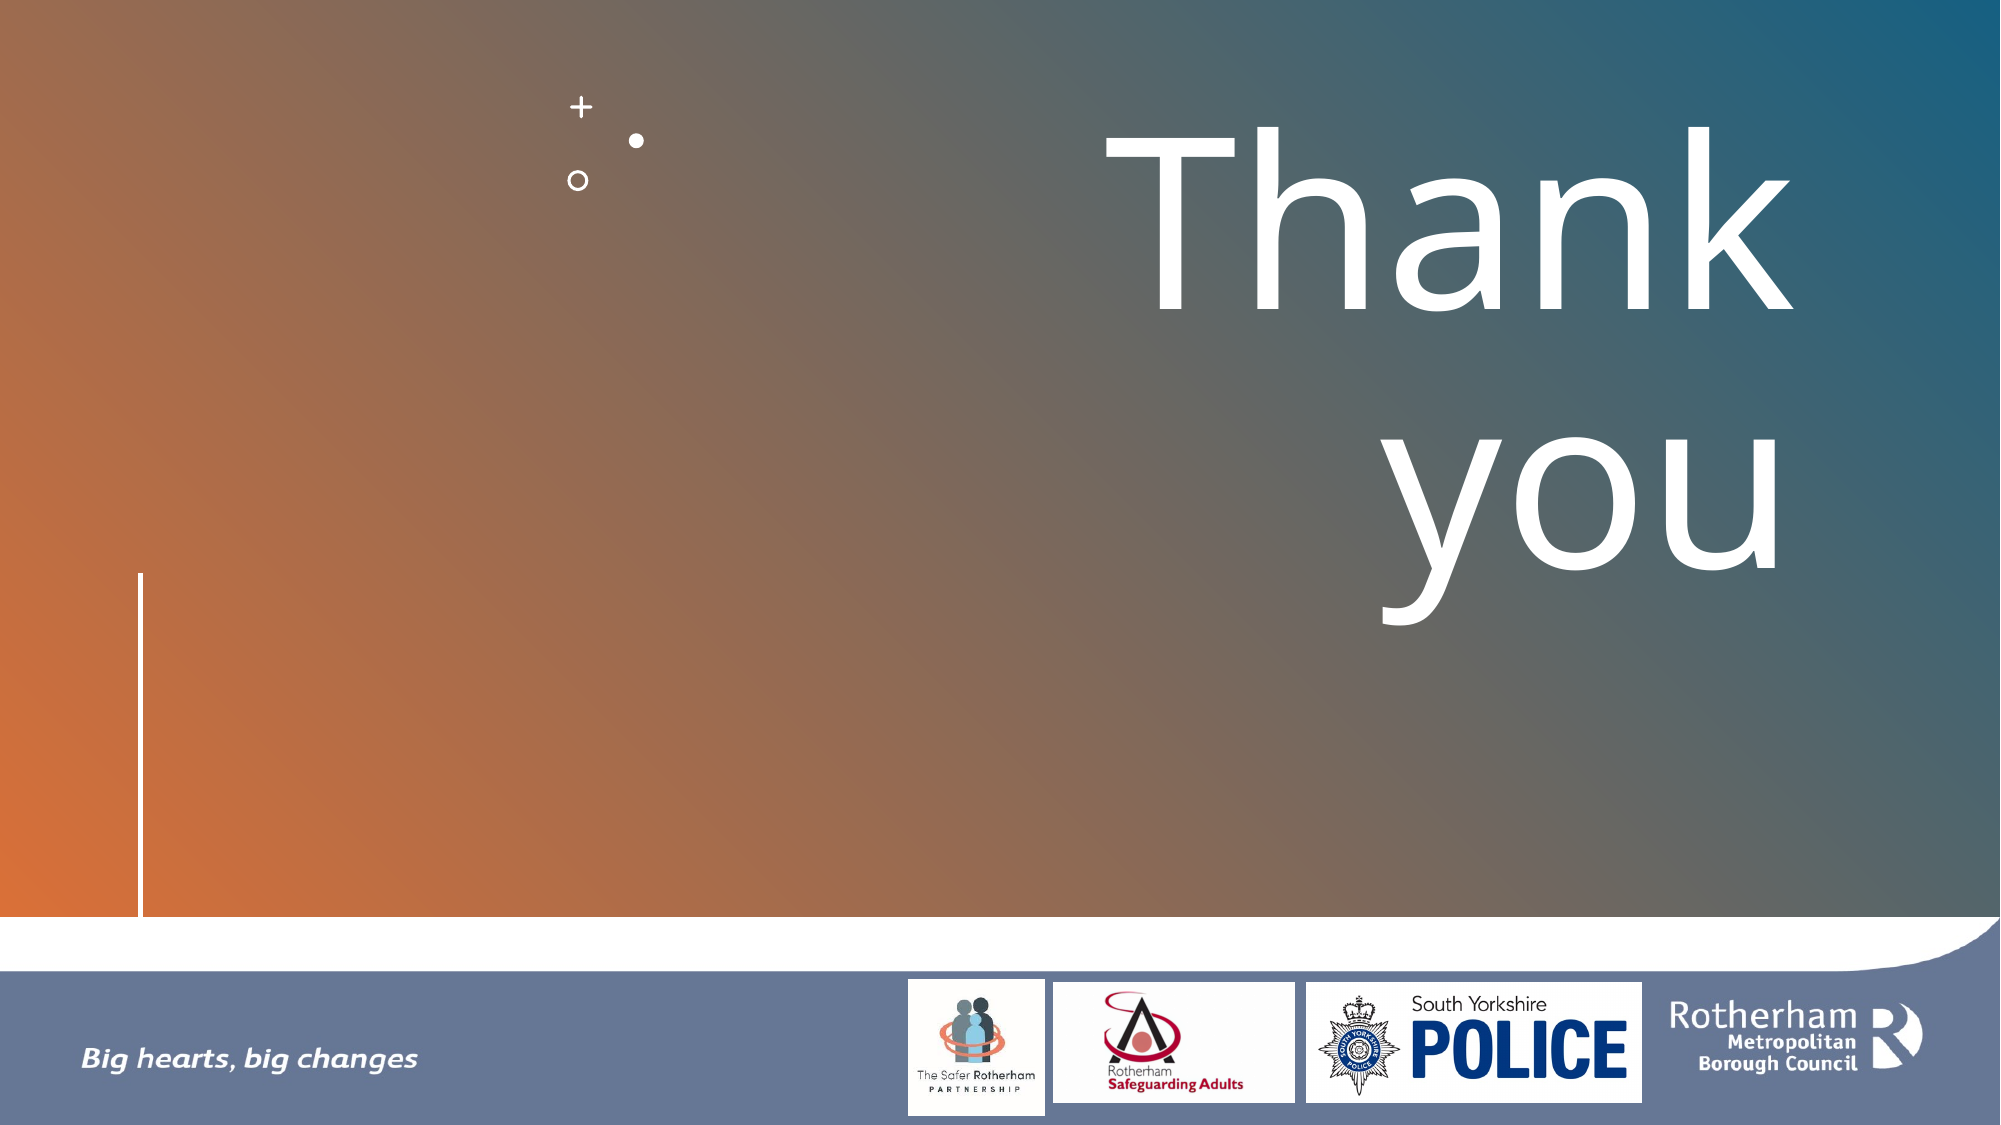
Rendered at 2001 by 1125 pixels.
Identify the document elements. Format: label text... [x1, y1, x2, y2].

text_box [0, 0, 2000, 916]
text_box [567, 170, 589, 192]
text_box [628, 133, 644, 149]
text_box [569, 95, 593, 119]
title Thank you [636, 95, 1812, 779]
picture [0, 916, 2000, 1125]
